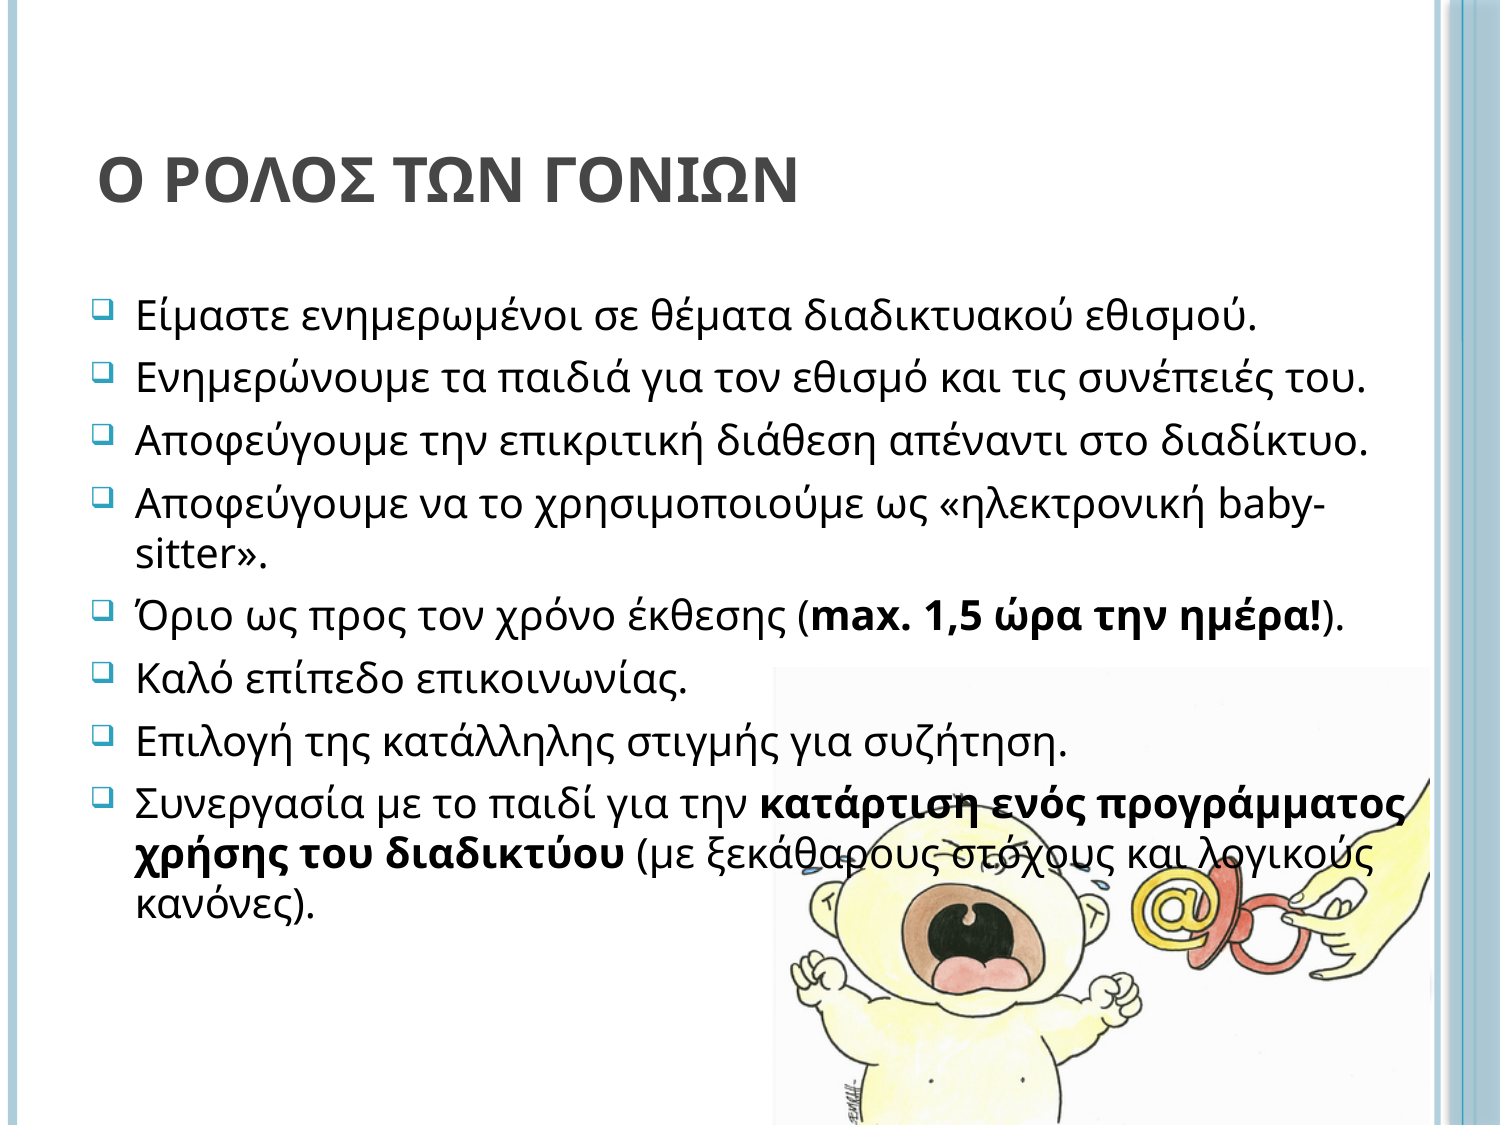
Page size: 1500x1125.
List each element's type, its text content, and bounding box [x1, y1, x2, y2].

picture [772, 667, 1431, 1125]
title ο ρολοσ των γονιων [82, 35, 1307, 223]
list Είμαστε ενημερωμένοι σε θέματα διαδικτυακού εθισμού. Ενημερώνουμε τα παιδιά για τον εθισμό και τις συνέπειές του. Αποφεύγουμε την επικριτική διάθεση απέναντι στο διαδίκτυο. Αποφεύγουμε να το χρησιμοποιούμε ως «ηλεκτρονική baby-sitter». Όριο ως προς τον χρόνο έκθεσης (max. 1,5 ώρα την ημέρα!). Καλό επίπεδο επικοινωνίας. Επιλογή της κατάλληλης στιγμής για συζήτηση. Συνεργασία με το παιδί για την κατάρτιση ενός προγράμματος χρήσης του διαδικτύου (με ξεκάθαρους στόχους και λογικούς κανόνες). [75, 281, 1425, 1032]
